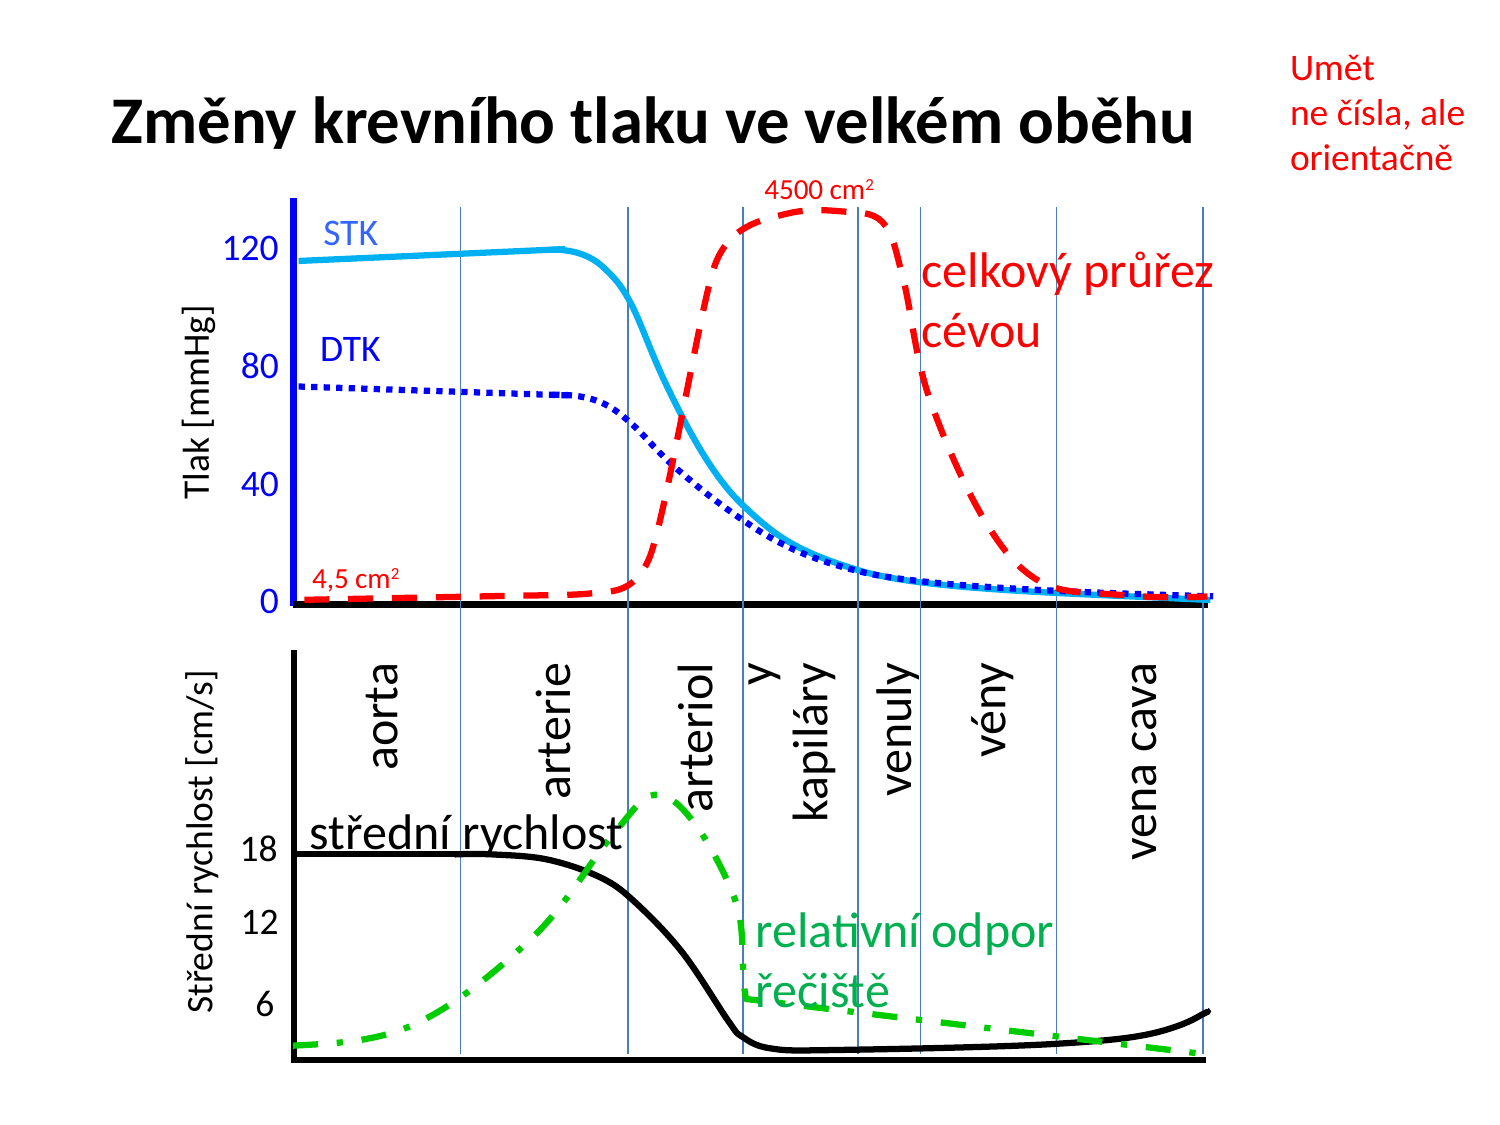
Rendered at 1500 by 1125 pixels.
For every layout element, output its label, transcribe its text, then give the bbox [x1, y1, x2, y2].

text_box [145, 148, 1306, 1125]
text_box Změny krevního tlaku ve velkém oběhu [96, 69, 1275, 164]
text_box Umět ne čísla, ale orientačně [1275, 36, 1482, 186]
